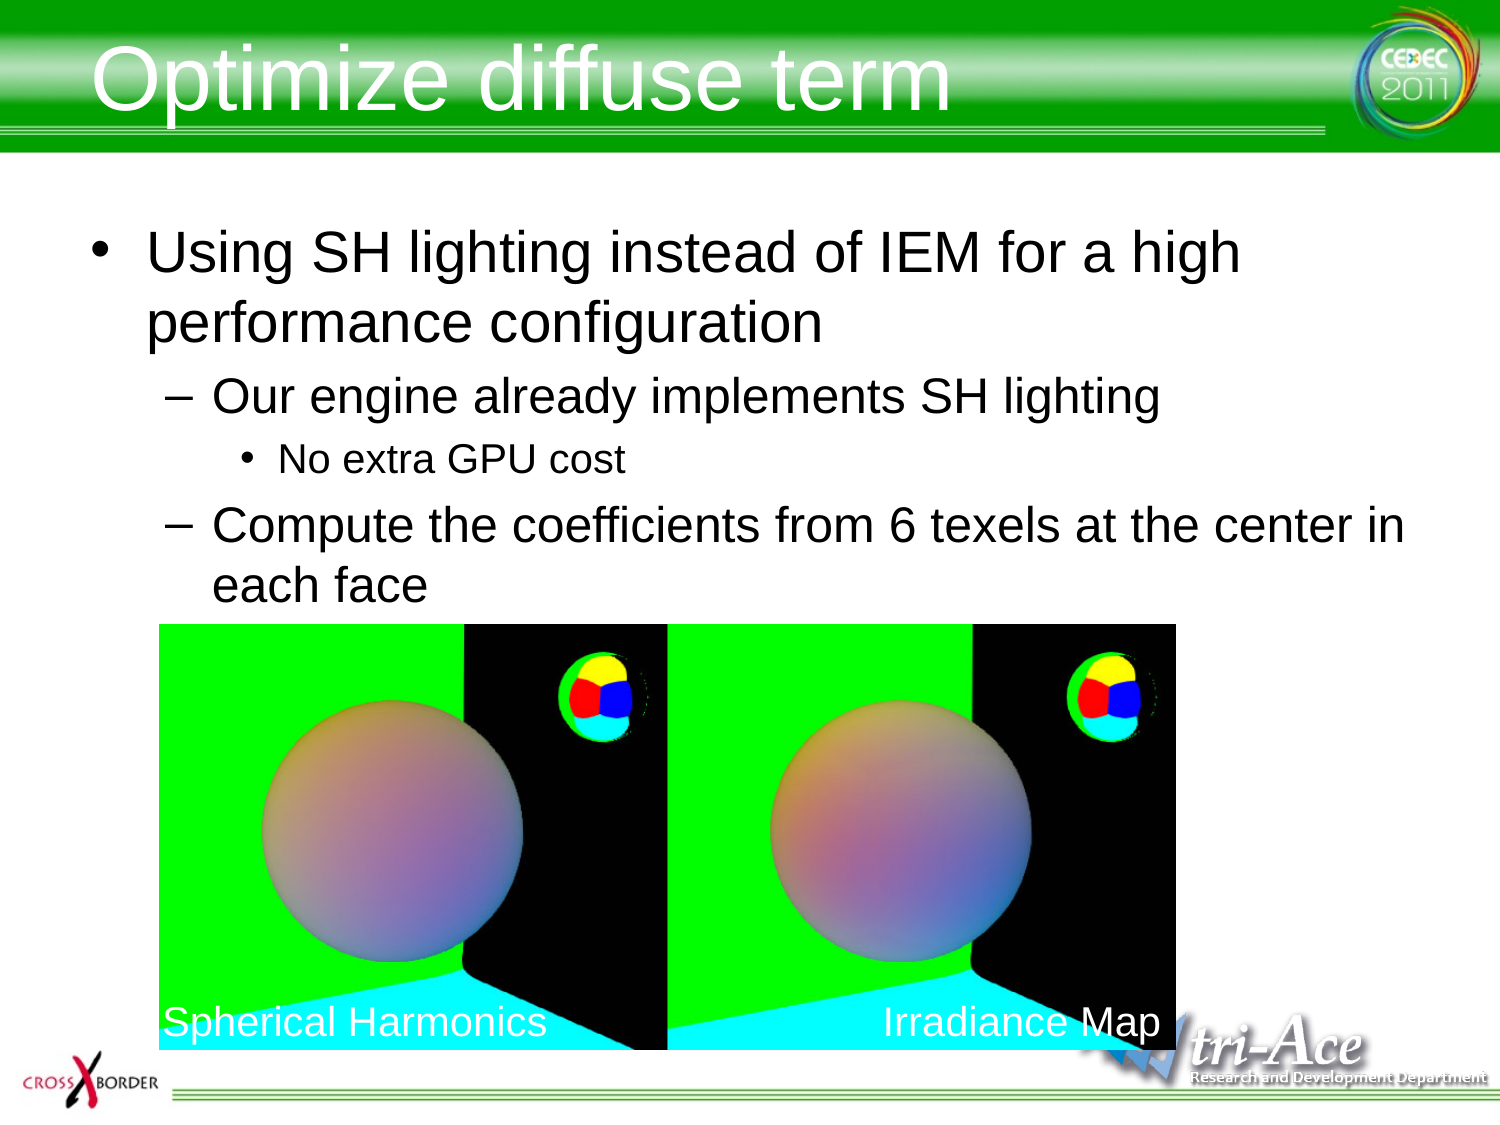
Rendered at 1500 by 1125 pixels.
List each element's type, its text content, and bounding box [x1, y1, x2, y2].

picture [0, 624, 1500, 1125]
list Using SH lighting instead of IEM for a high performance configuration Our engine already implements SH lighting No extra GPU cost Compute the coefficients from 6 texels at the center in each face [74, 206, 1426, 993]
title Optimize diffuse term [74, 7, 1426, 140]
picture [0, 0, 1500, 155]
text_box Spherical Harmonics [147, 987, 155, 1053]
